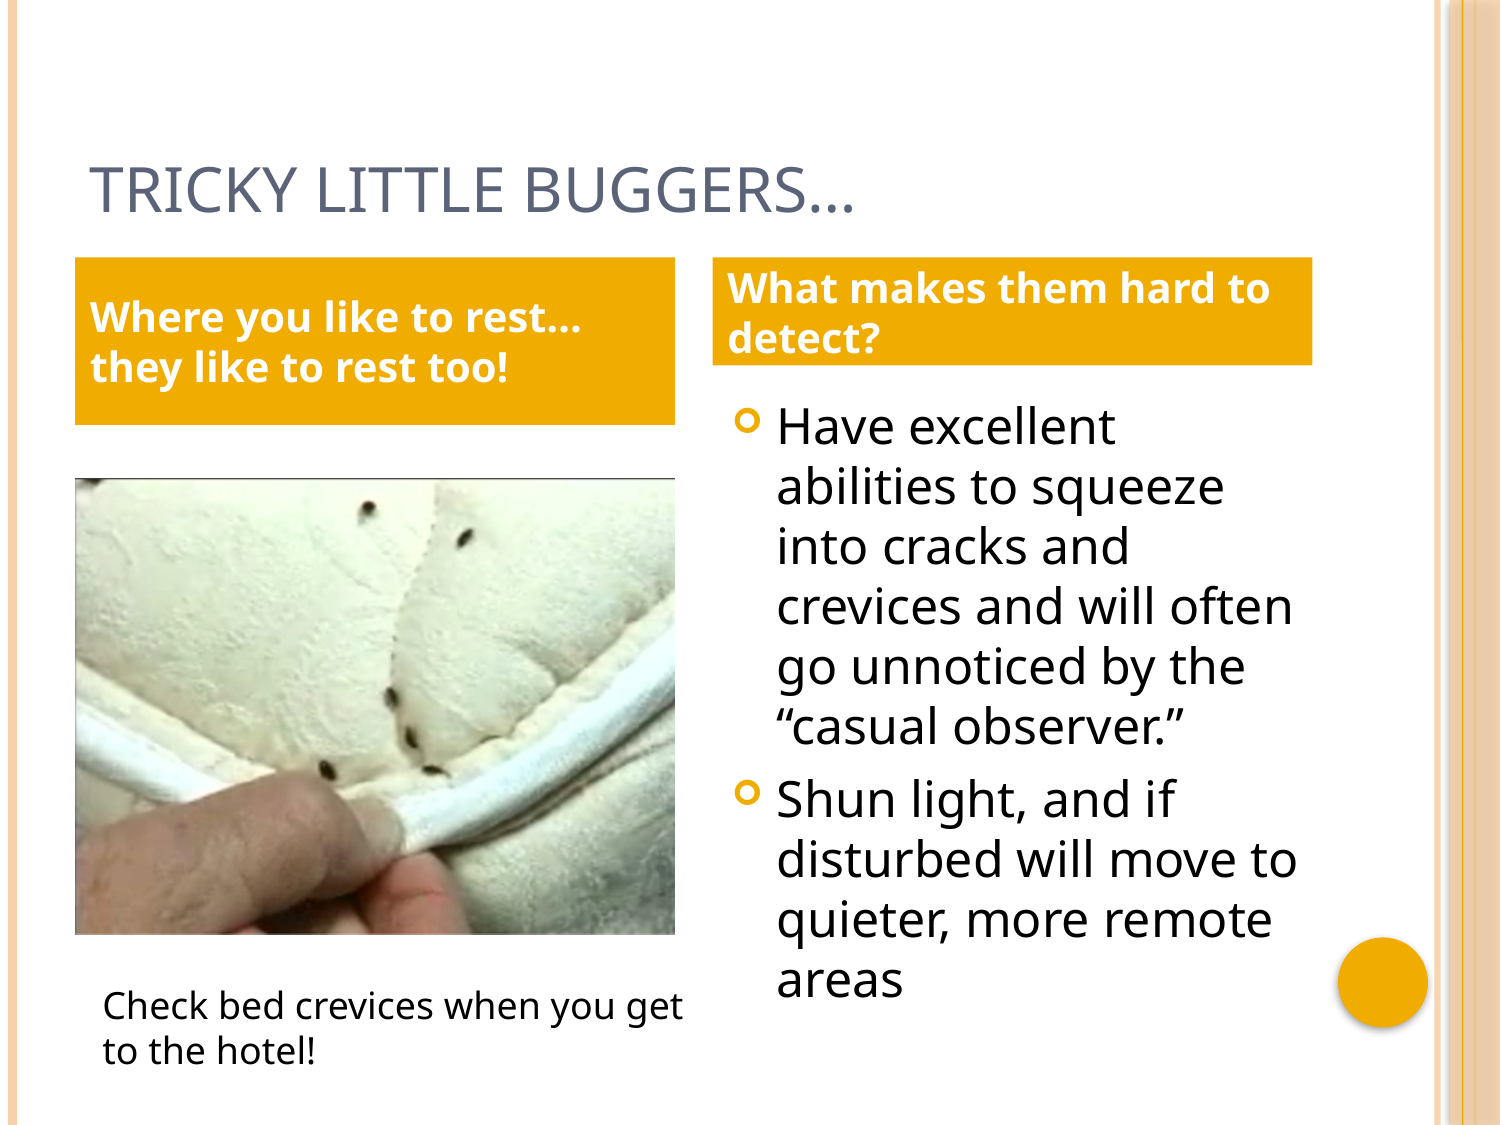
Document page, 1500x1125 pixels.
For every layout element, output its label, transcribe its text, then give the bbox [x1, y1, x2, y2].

list Have excellent abilities to squeeze into cracks and crevices and will often go unnoticed by the “casual observer.” Shun light, and if disturbed will move to quieter, more remote areas [717, 387, 1318, 1025]
text_box Check bed crevices when you get to the hotel! [87, 974, 700, 1080]
list What makes them hard to detect? [712, 257, 1313, 366]
list Where you like to rest… they like to rest too! [75, 257, 675, 425]
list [74, 477, 676, 935]
title Tricky Little Buggers… [75, 44, 1313, 233]
